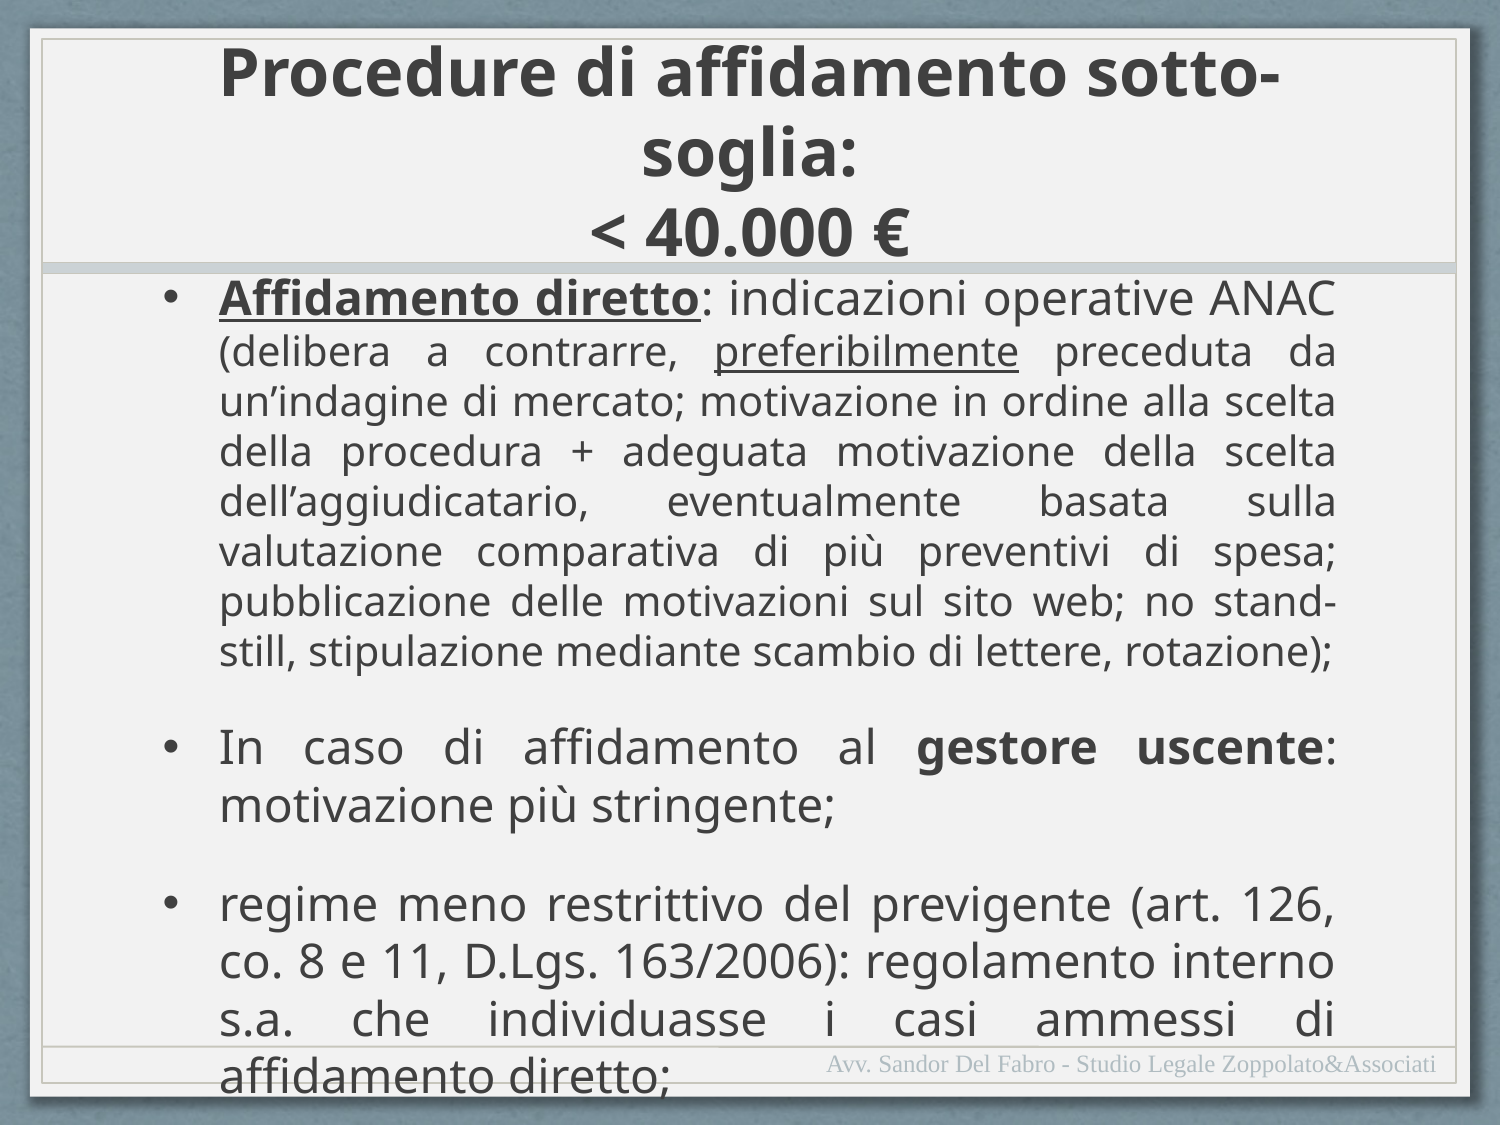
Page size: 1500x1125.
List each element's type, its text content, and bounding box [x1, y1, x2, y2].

list Affidamento diretto: indicazioni operative ANAC (delibera a contrarre, preferibilmente preceduta da un’indagine di mercato; motivazione in ordine alla scelta della procedura + adeguata motivazione della scelta dell’aggiudicatario, eventualmente basata sulla valutazione comparativa di più preventivi di spesa; pubblicazione delle motivazioni sul sito web; no stand-still, stipulazione mediante scambio di lettere, rotazione); In caso di affidamento al gestore uscente: motivazione più stringente; regime meno restrittivo del previgente (art. 126, co. 8 e 11, D.Lgs. 163/2006): regolamento interno s.a. che individuasse i casi ammessi di affidamento diretto; [147, 259, 1353, 1046]
footer Avv. Sandor Del Fabro - Studio Legale Zoppolato&Associati [736, 1045, 1453, 1080]
picture [0, 0, 1500, 1125]
title Procedure di affidamento sotto-soglia: < 40.000 € [147, 39, 1353, 259]
